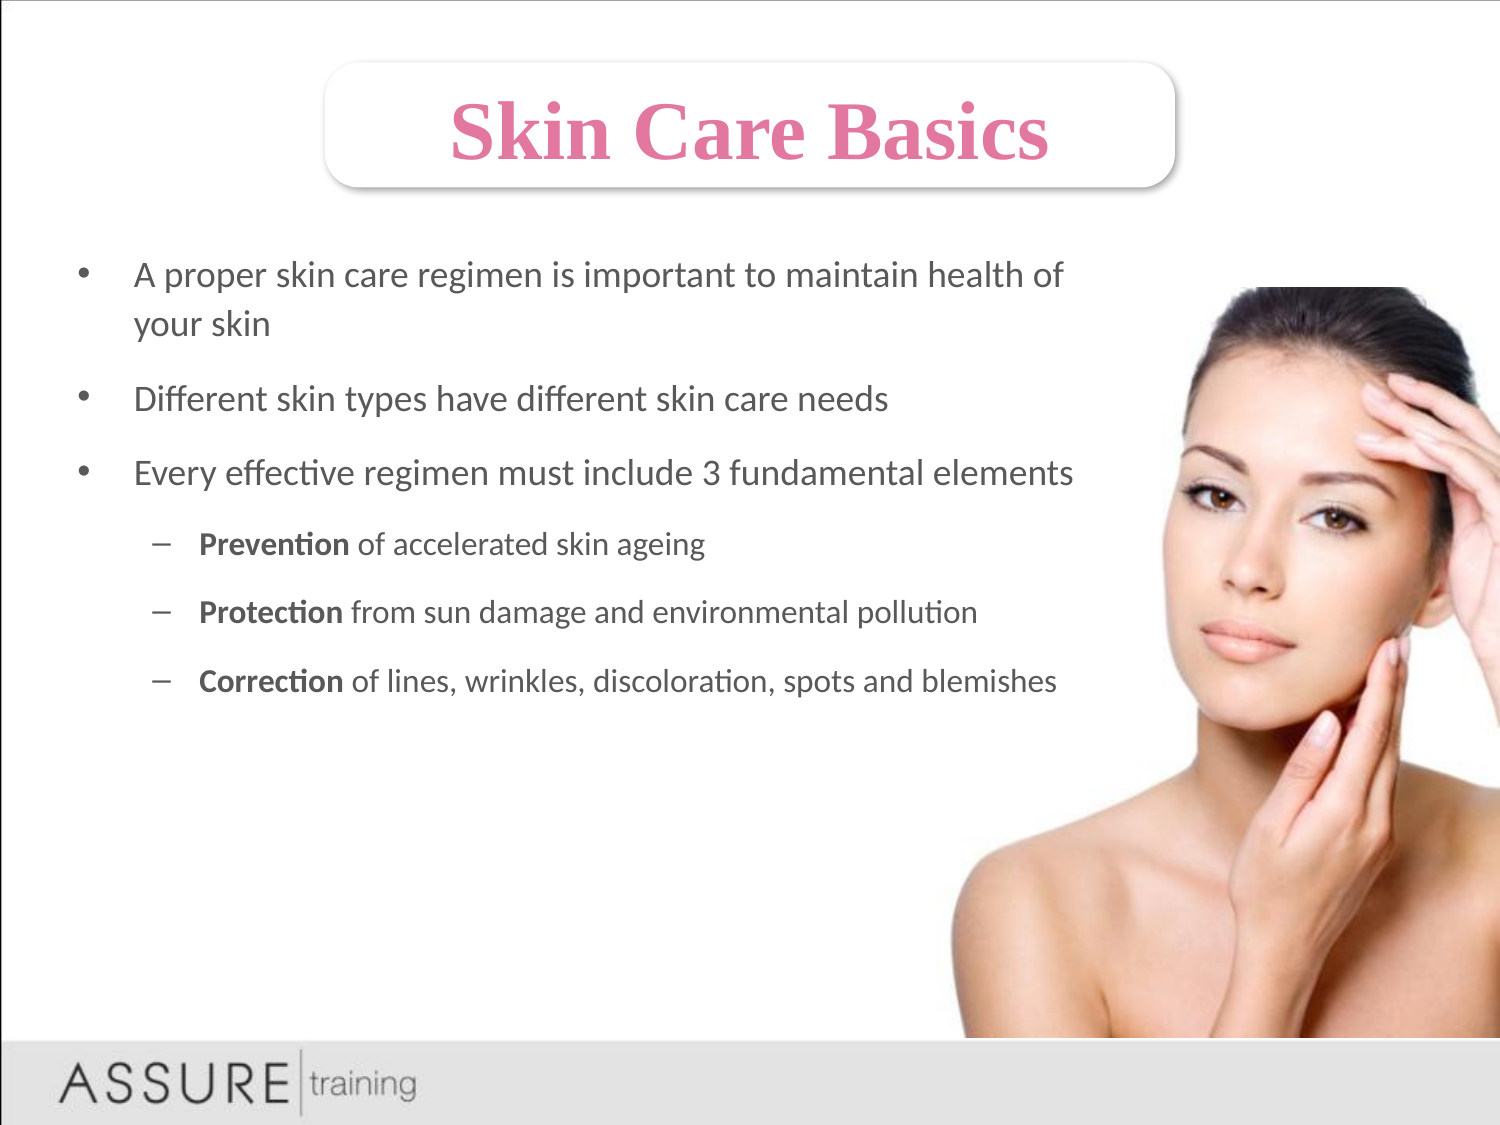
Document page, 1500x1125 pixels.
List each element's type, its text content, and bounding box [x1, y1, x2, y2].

list A proper skin care regimen is important to maintain health of your skin Different skin types have different skin care needs Every effective regimen must include 3 fundamental elements Prevention of accelerated skin ageing Protection from sun damage and environmental pollution Correction of lines, wrinkles, discoloration, spots and blemishes [62, 237, 1125, 1038]
title Skin Care Basics [412, 65, 1088, 188]
picture [0, 0, 1500, 1125]
text_box [322, 60, 1178, 190]
